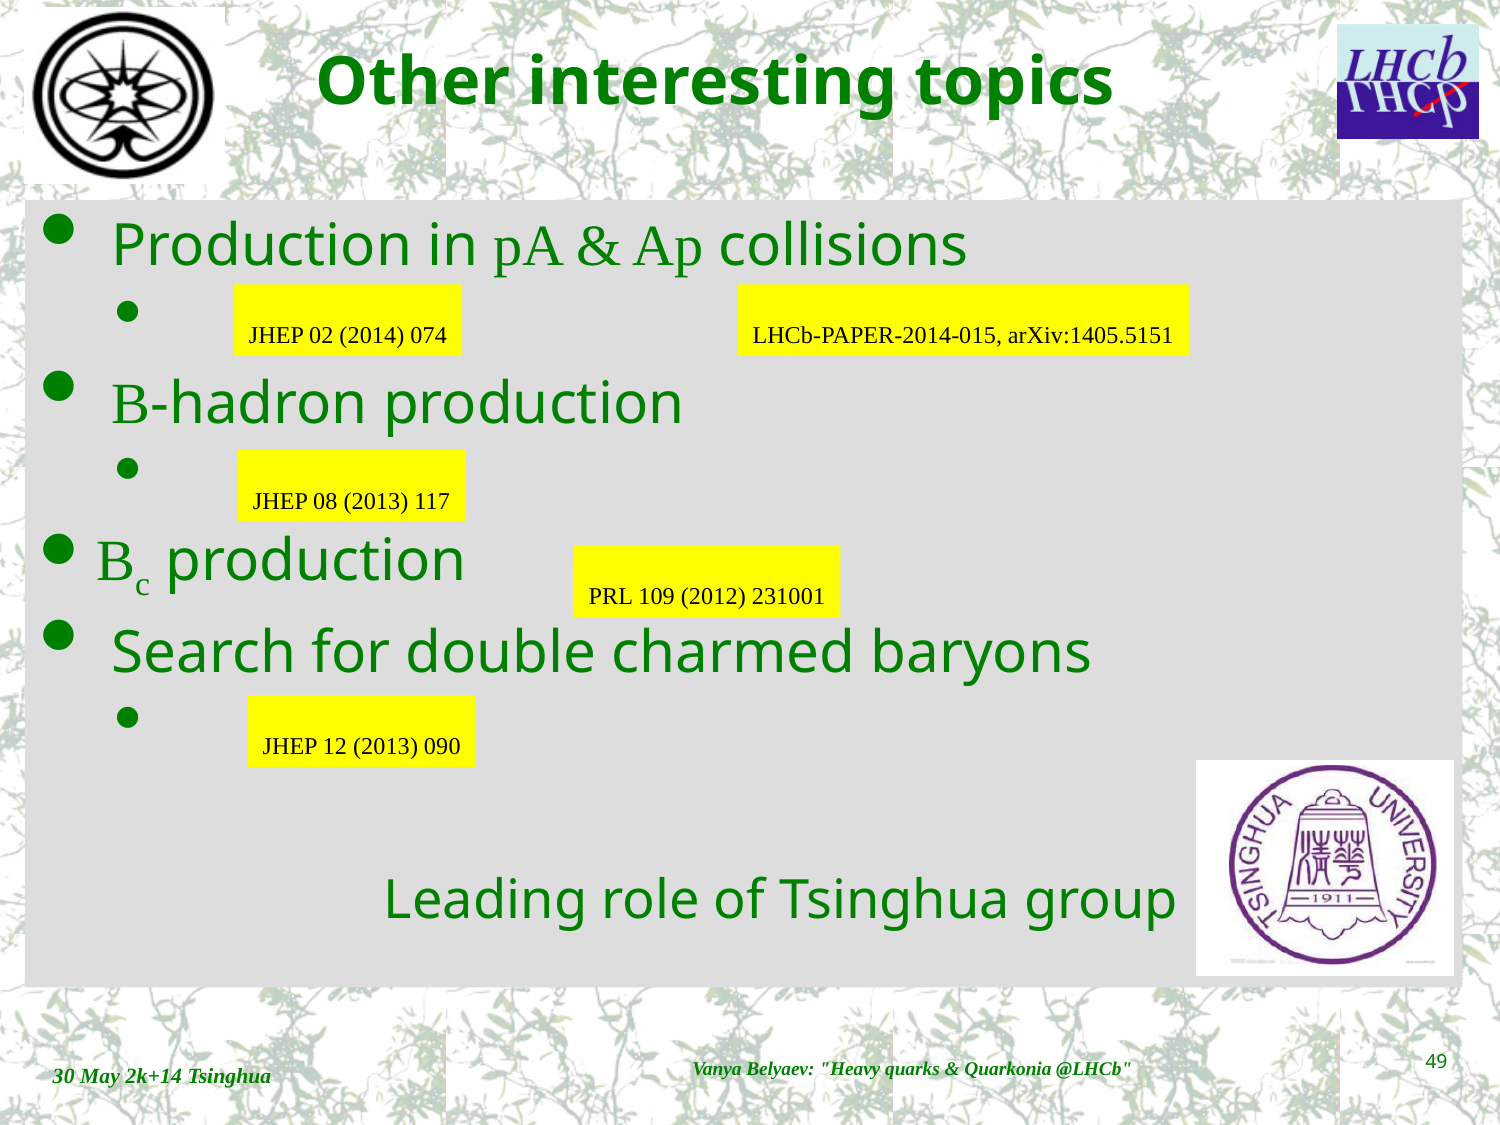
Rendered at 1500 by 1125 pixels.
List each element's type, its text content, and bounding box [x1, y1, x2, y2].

text_box JHEP 12 (2013) 090 [247, 695, 476, 767]
title Other interesting topics [299, 37, 1338, 138]
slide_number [37, 1024, 501, 1101]
text_box LHCb-PAPER-2014-015, arXiv:1405.5151 [737, 284, 1190, 356]
text_box JHEP 08 (2013) 117 [238, 450, 466, 522]
slide_number 49 [1324, 1012, 1463, 1088]
list Production in pA & Ap collisions B-hadron production Bc production Search for double charmed baryons Leading role of Tsinghua group [24, 199, 1463, 988]
footer Vanya Belyaev: "Heavy quarks & Quarkonia @LHCb" [512, 1024, 1313, 1088]
text_box JHEP 02 (2014) 074 [233, 284, 463, 356]
picture [0, 0, 1500, 1125]
text_box PRL 109 (2012) 231001 [573, 545, 841, 617]
